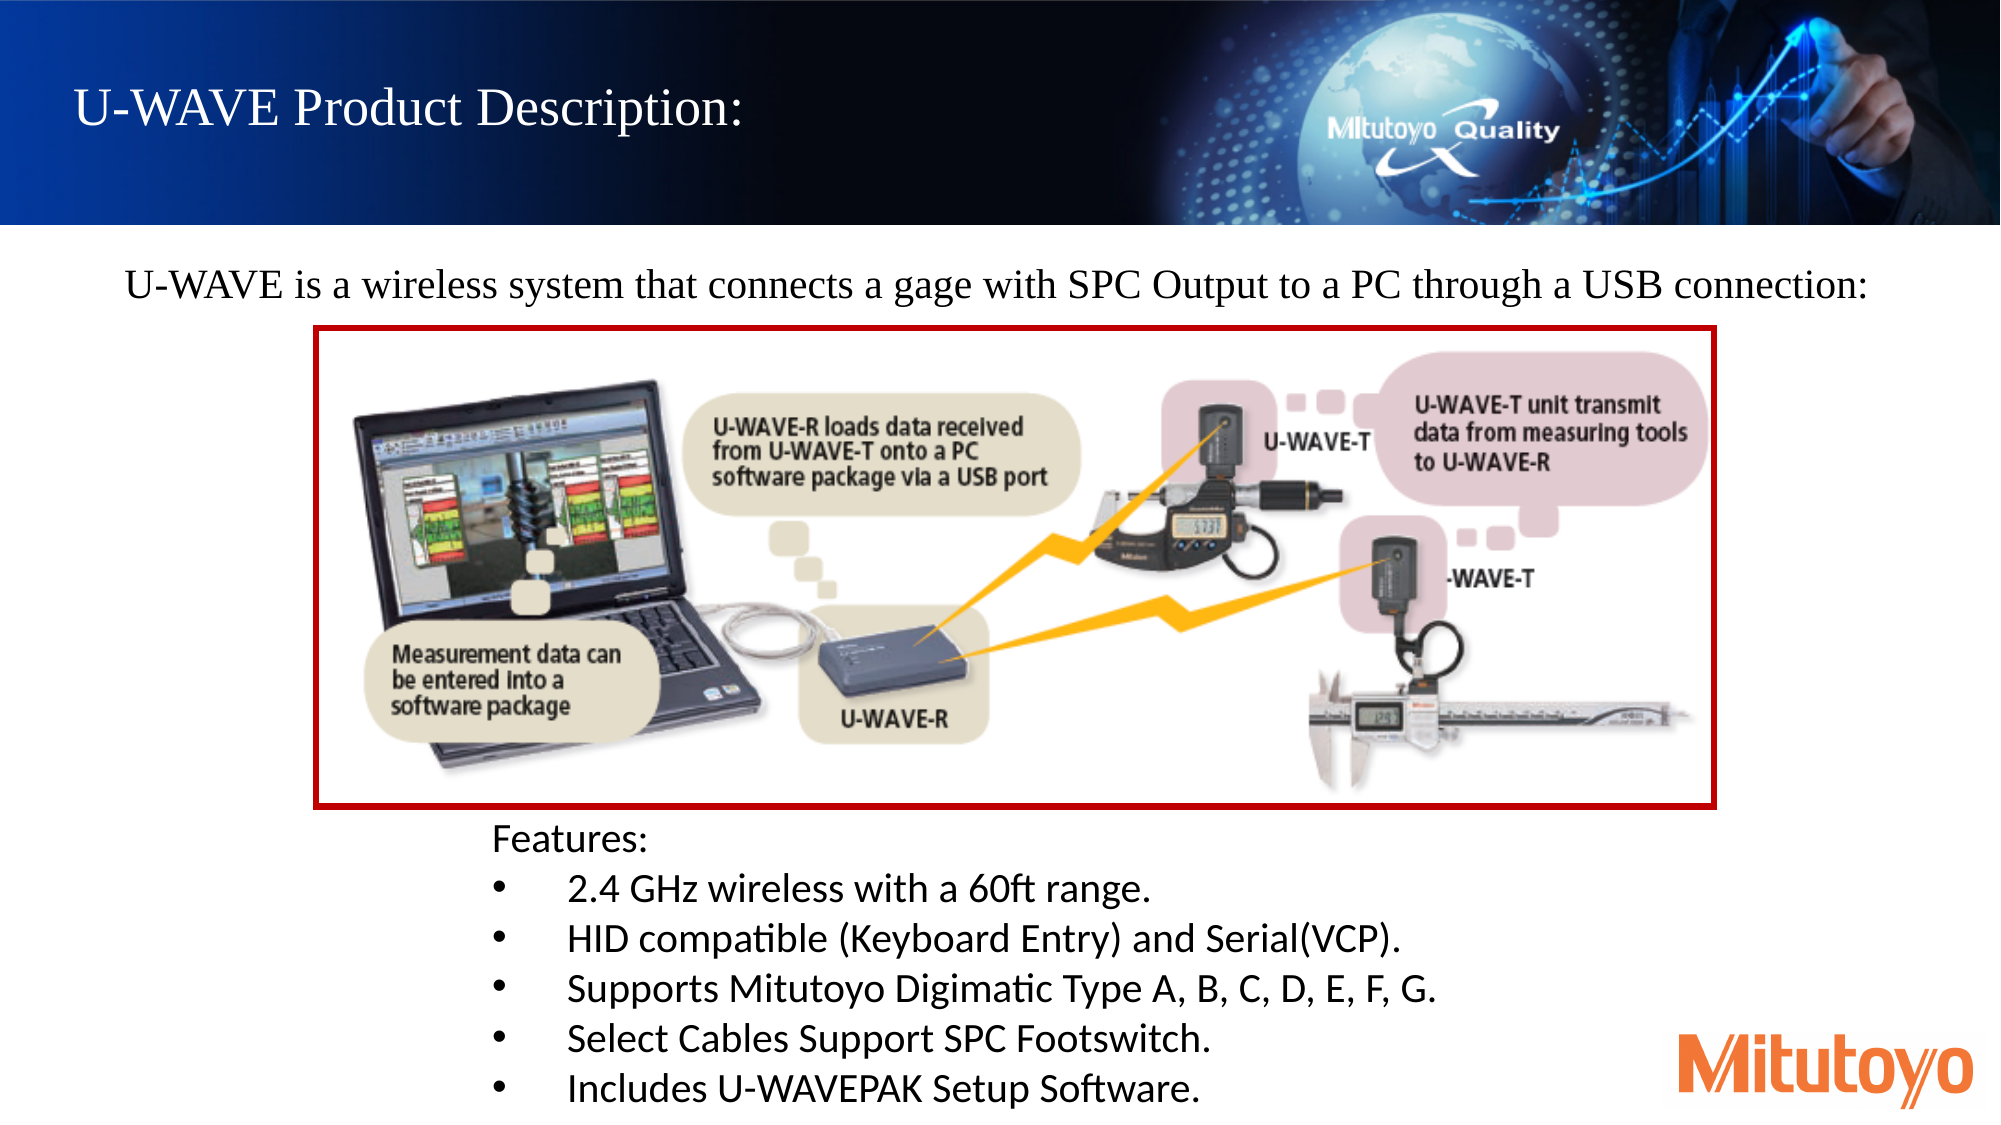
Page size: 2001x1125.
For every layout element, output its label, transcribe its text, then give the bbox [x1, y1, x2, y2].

text_box U-WAVE is a wireless system that connects a gage with SPC Output to a PC through a USB connection: [58, 249, 1947, 315]
picture [1663, 1031, 1987, 1110]
picture [318, 331, 1712, 804]
text_box Features: 2.4 GHz wireless with a 60ft range. HID compatible (Keyboard Entry) and Serial(VCP). Supports Mitutoyo Digimatic Type A, B, C, D, E, F, G. Select Cables Support SPC Footswitch. Includes U-WAVEPAK Setup Software. [477, 813, 1553, 1119]
text_box U-WAVE Product Description: [58, 63, 922, 144]
